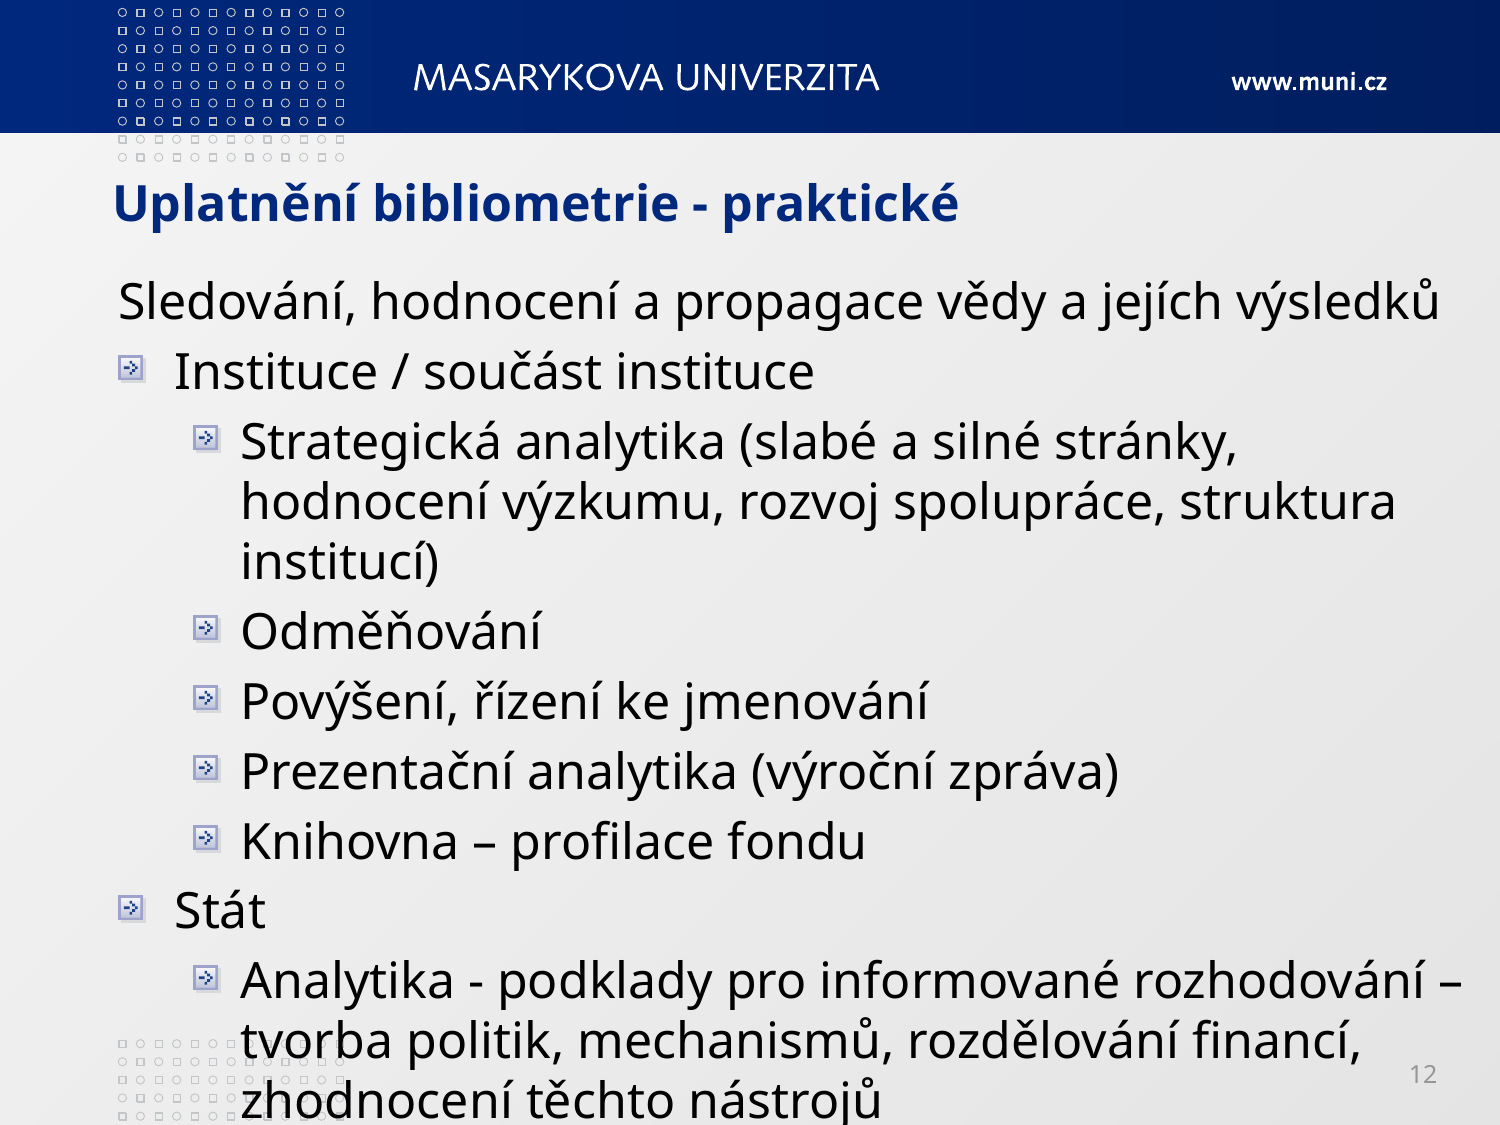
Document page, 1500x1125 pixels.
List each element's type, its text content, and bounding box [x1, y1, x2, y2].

list Sledování, hodnocení a propagace vědy a jejích výsledků Instituce / součást instituce Strategická analytika (slabé a silné stránky, hodnocení výzkumu, rozvoj spolupráce, struktura institucí) Odměňování Povýšení, řízení ke jmenování Prezentační analytika (výroční zpráva) Knihovna – profilace fondu Stát Analytika - podklady pro informované rozhodování – tvorba politik, mechanismů, rozdělování financí, zhodnocení těchto nástrojů [118, 269, 1469, 1013]
title Uplatnění bibliometrie - praktické [97, 164, 1448, 264]
slide_number 12 [1125, 1025, 1438, 1100]
